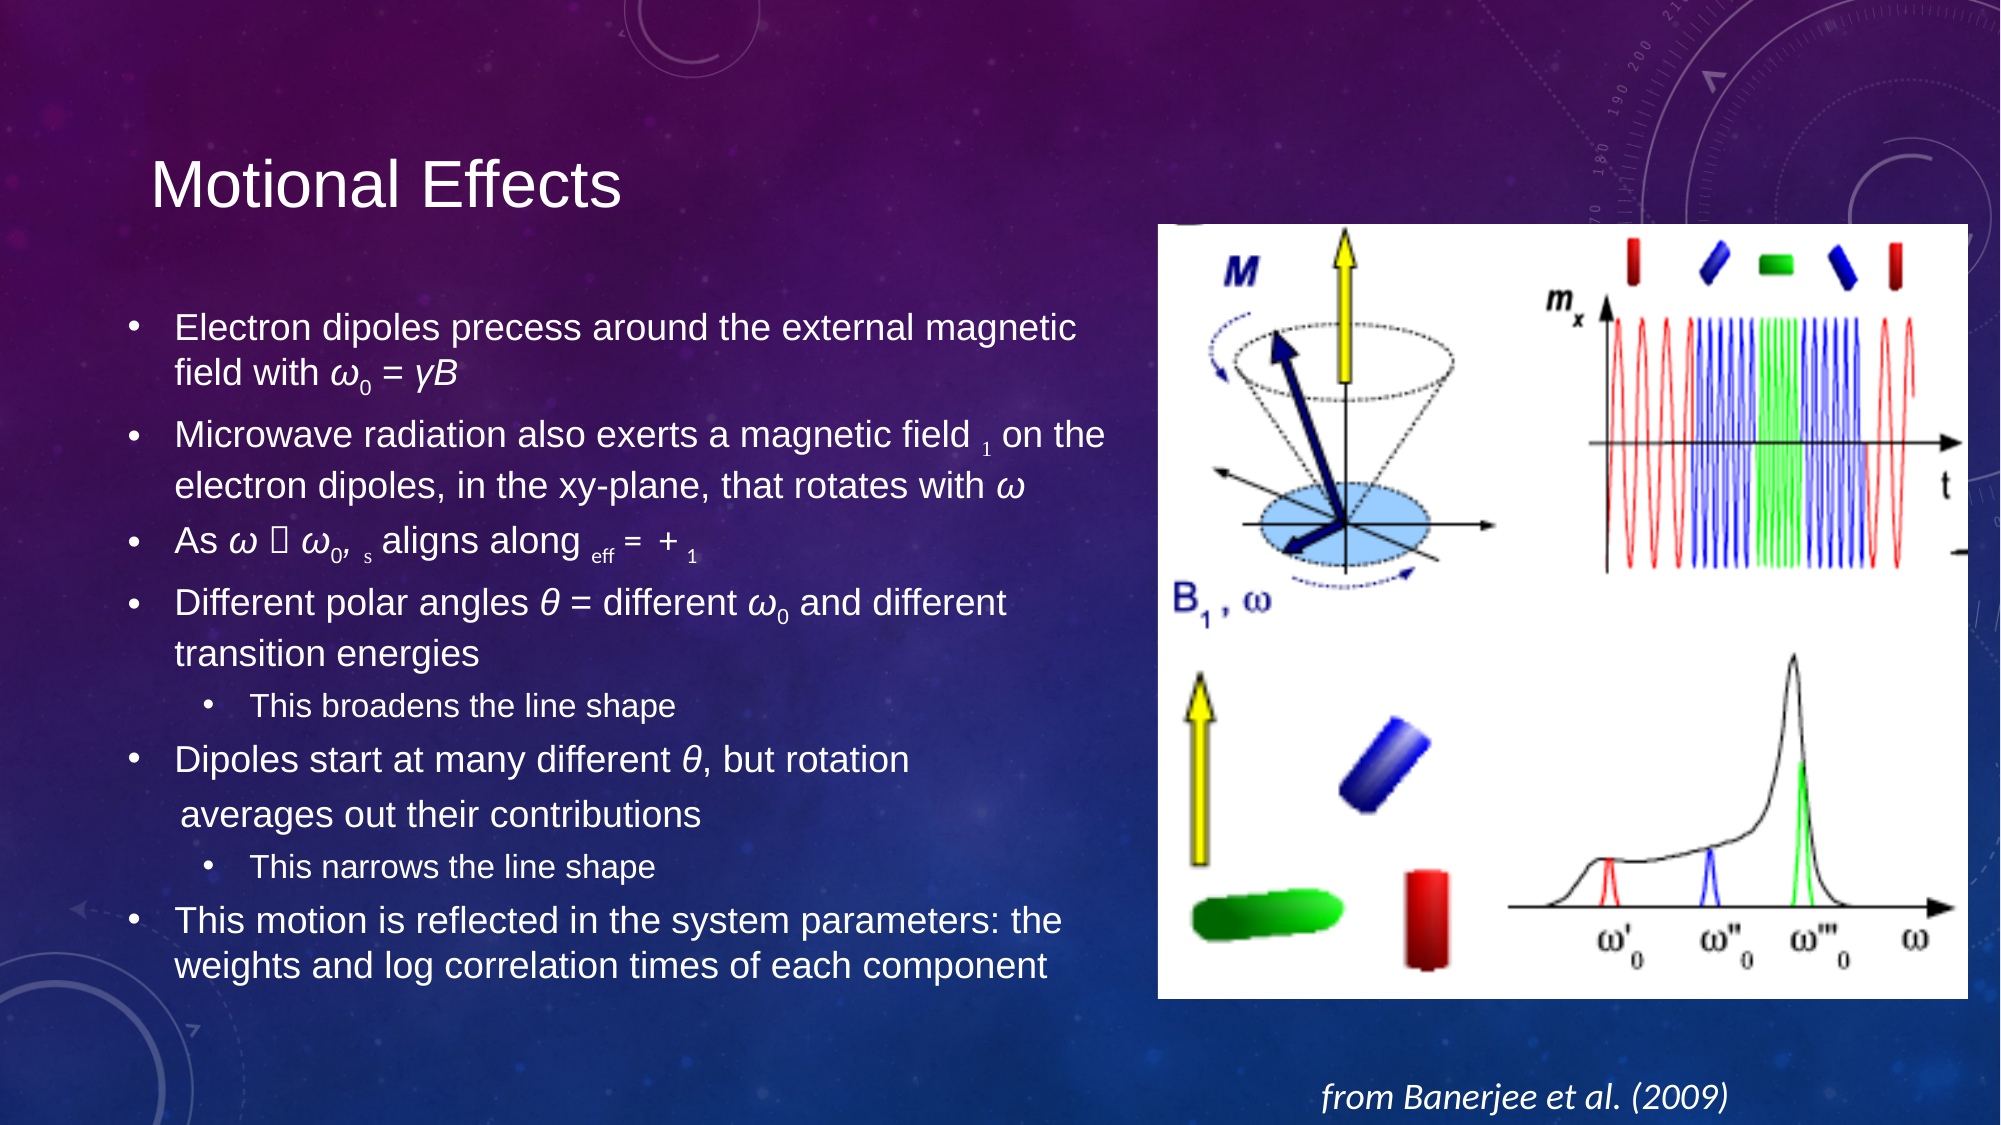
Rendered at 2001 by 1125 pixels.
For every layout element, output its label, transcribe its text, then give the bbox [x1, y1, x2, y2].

text_box from Banerjee et al. (2009) [1306, 1064, 1801, 1125]
picture [0, 0, 2001, 1125]
text_box Motional Effects [135, 133, 1742, 229]
